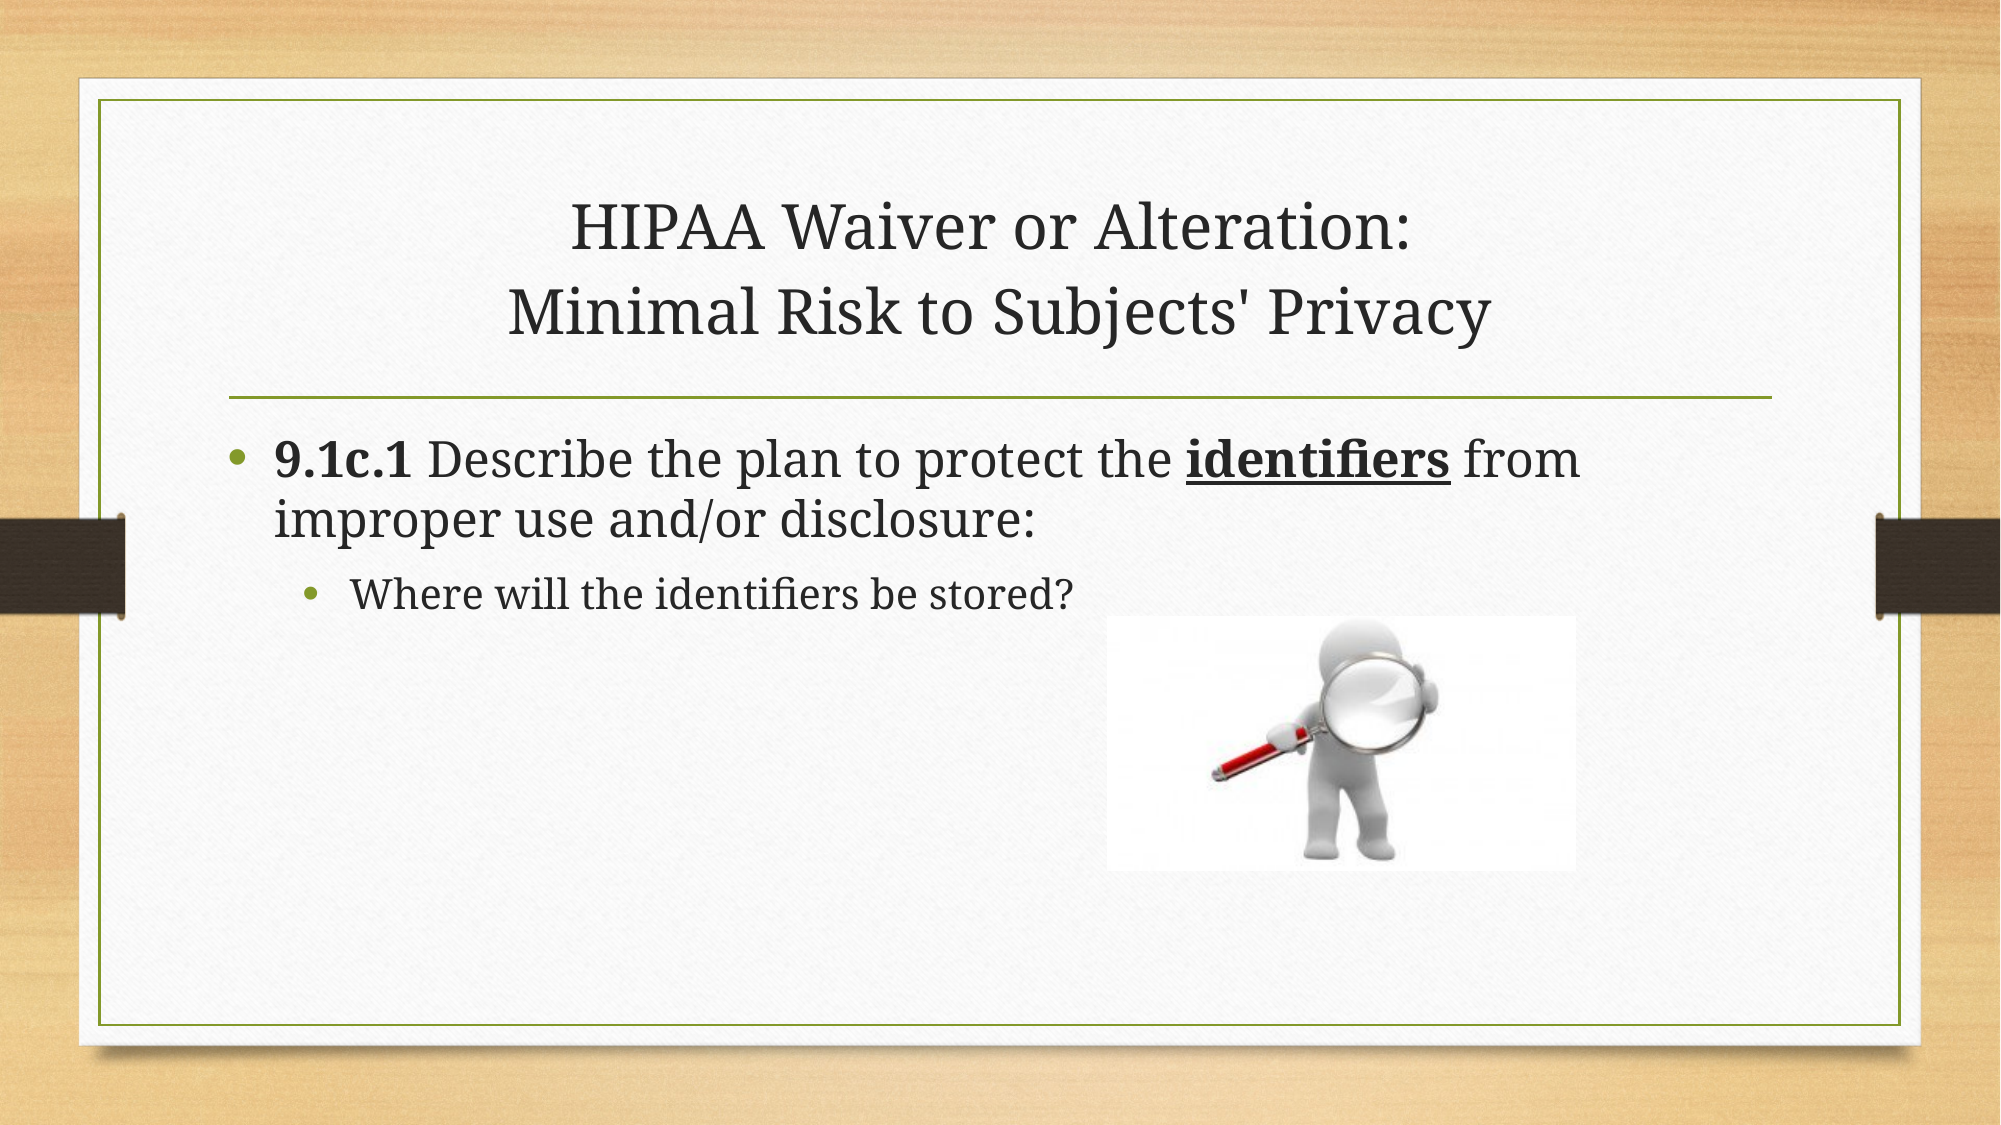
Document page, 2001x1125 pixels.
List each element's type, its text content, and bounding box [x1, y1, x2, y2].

list 9.1c.1 Describe the plan to protect the identifiers from improper use and/or disclosure: Where will the identifiers be stored? [212, 419, 1788, 964]
picture [0, 0, 2001, 1125]
title HIPAA Waiver or Alteration: Minimal Risk to Subjects' Privacy [212, 161, 1788, 375]
